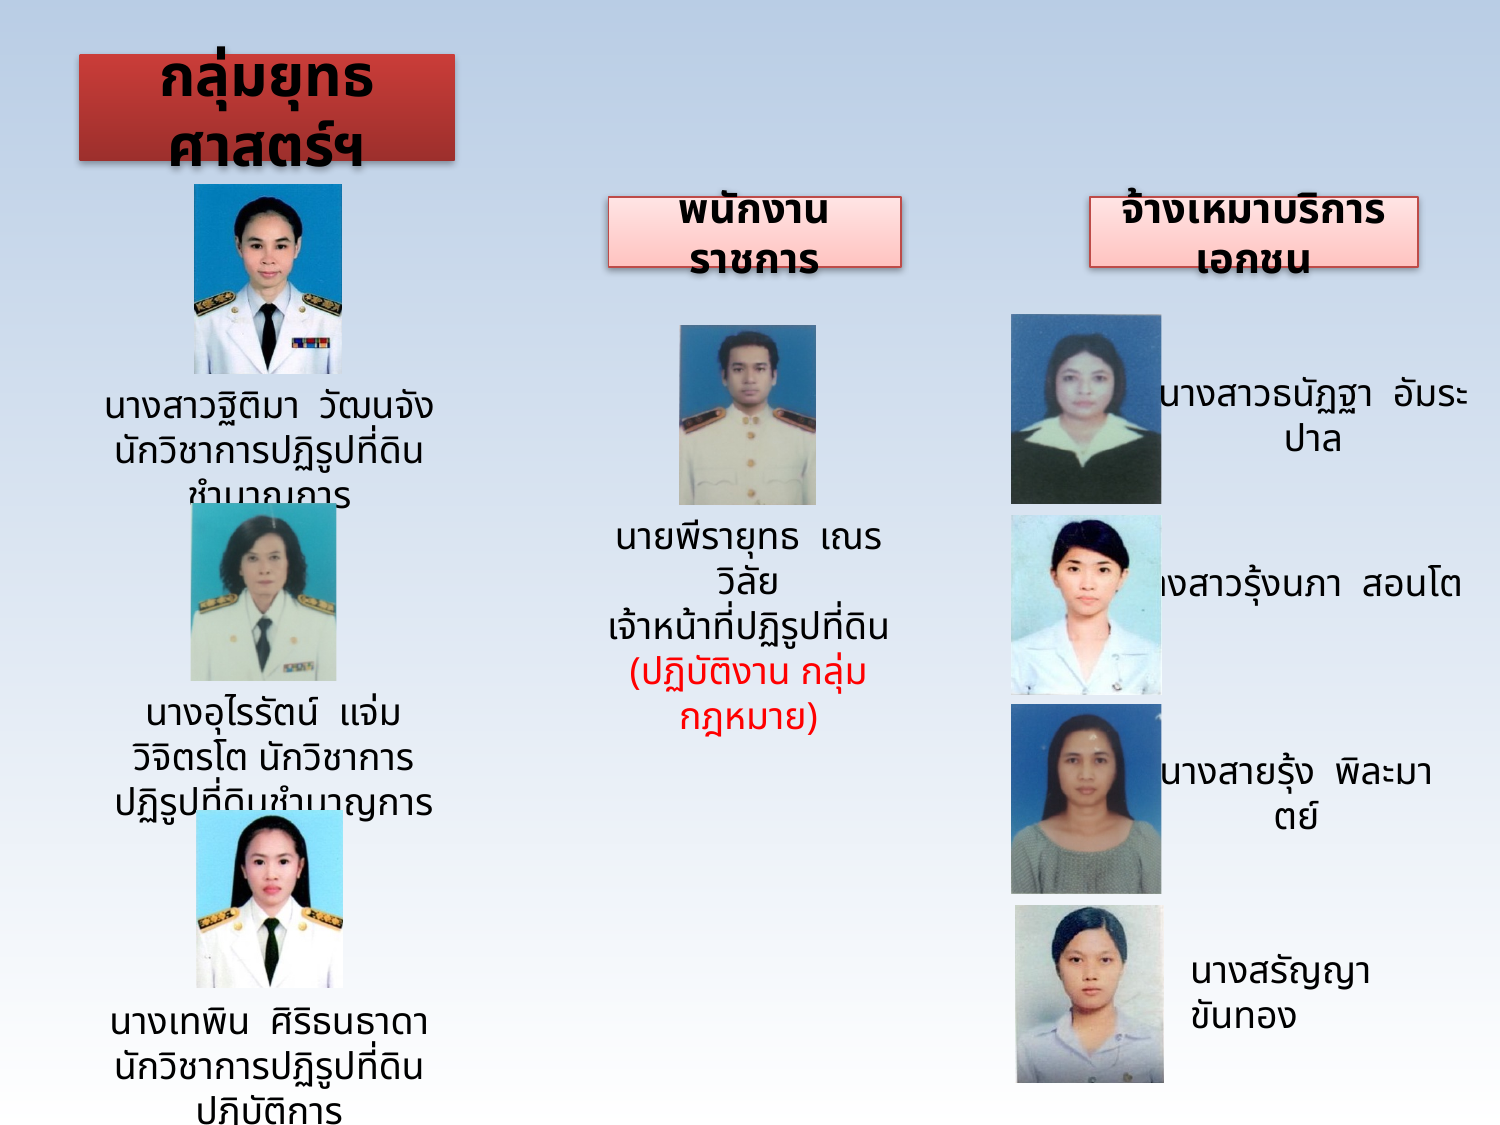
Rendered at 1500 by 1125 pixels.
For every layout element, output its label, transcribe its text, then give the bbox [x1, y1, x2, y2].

text_box นายพีรายุทธ เณรวิลัย เจ้าหน้าที่ปฏิรูปที่ดิน (ปฏิบัติงาน กลุ่มกฎหมาย) [584, 504, 913, 669]
picture [195, 810, 343, 988]
text_box นางเทพิน ศิริธนธาดา นักวิชาการปฏิรูปที่ดินปฏิบัติการ [93, 989, 446, 1094]
text_box นางสาวฐิติมา วัฒนจัง นักวิชาการปฏิรูปที่ดินชำนาญการ [88, 373, 451, 478]
picture [190, 503, 337, 681]
text_box นางสรัญญา ขันทอง [1175, 938, 1422, 1044]
picture [194, 195, 342, 374]
picture [1010, 314, 1162, 504]
picture [1015, 904, 1165, 1083]
text_box นางอุไรรัตน์ แจ่มวิจิตรโต นักวิชาการปฏิรูปที่ดินชำนาญการ [92, 680, 455, 785]
text_box นางสาวธนัฏฐา อัมระปาล [1165, 361, 1500, 421]
text_box พนักงานราชการ [608, 196, 902, 268]
text_box จ้างเหมาบริการเอกชน [1089, 196, 1419, 268]
text_box นางสายรุ้ง พิละมาตย์ [1165, 739, 1458, 799]
text_box นางสาวรุ้งนภา สอนโต [1165, 553, 1480, 610]
text_box กลุ่มยุทธศาสตร์ฯ [79, 54, 455, 161]
picture [1010, 704, 1162, 894]
picture [1010, 514, 1162, 695]
picture [678, 325, 817, 505]
